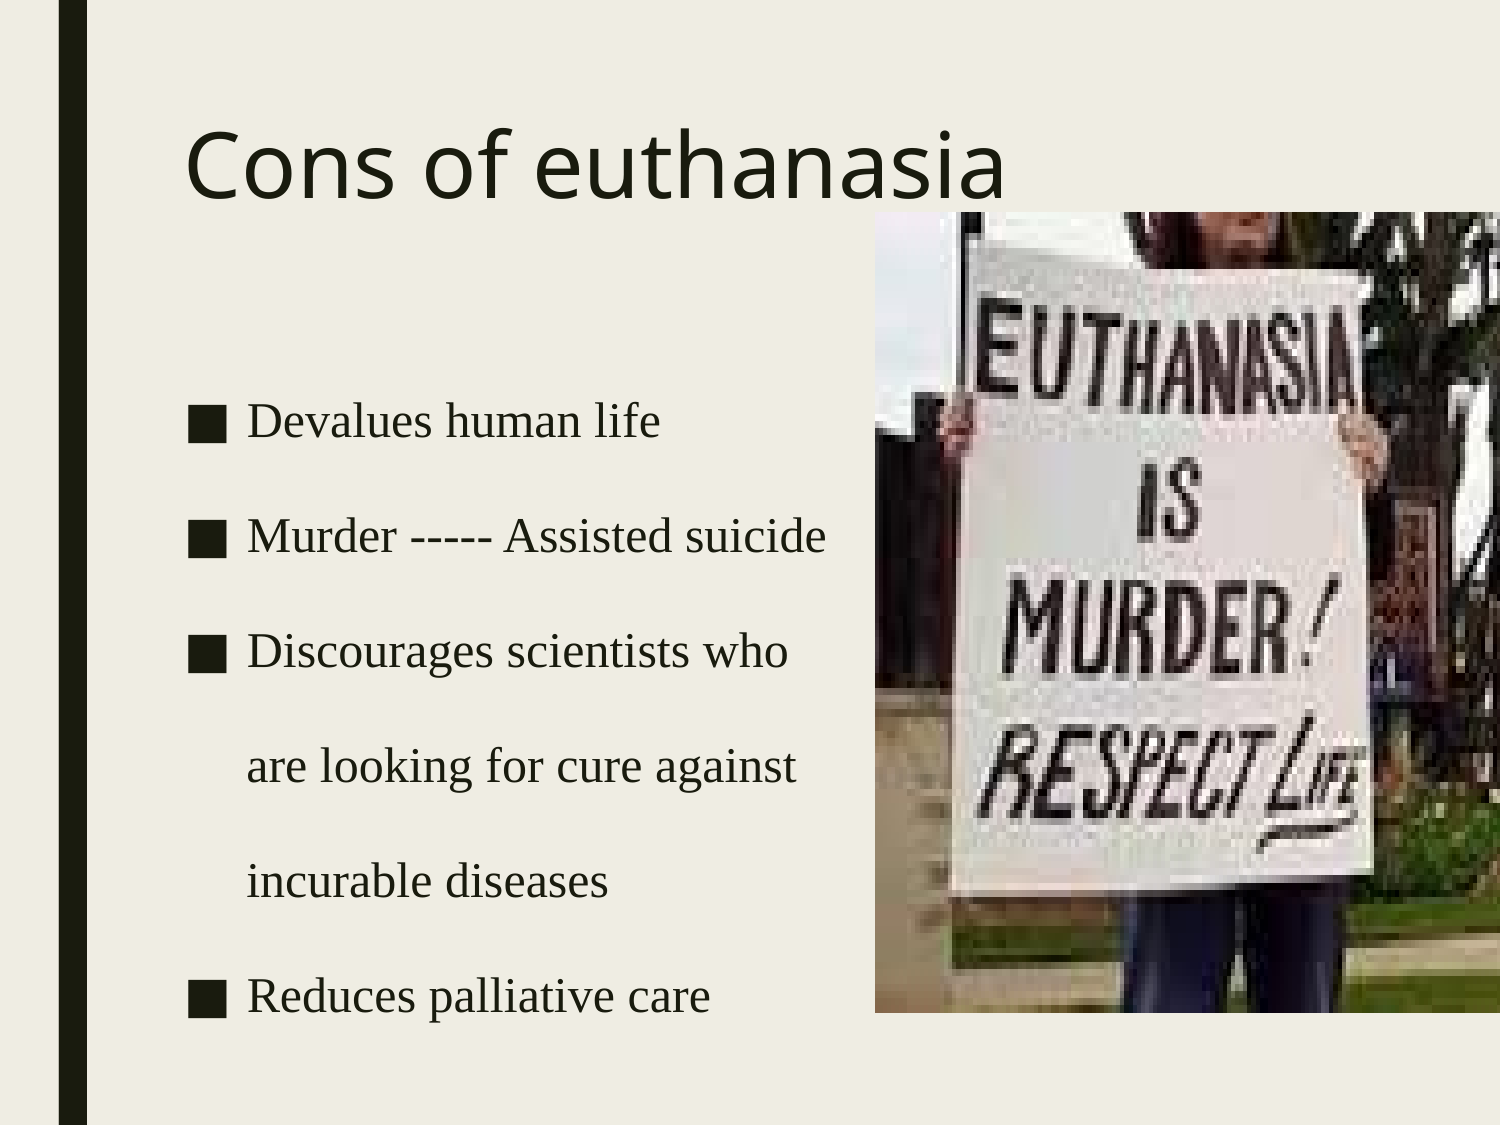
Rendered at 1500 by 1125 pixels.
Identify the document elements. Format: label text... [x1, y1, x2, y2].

list Devalues human life Murder ----- Assisted suicide Discourages scientists who are looking for cure against incurable diseases Reduces palliative care [168, 275, 1351, 1100]
title Cons of euthanasia [168, 112, 1351, 275]
picture [874, 212, 1500, 1013]
